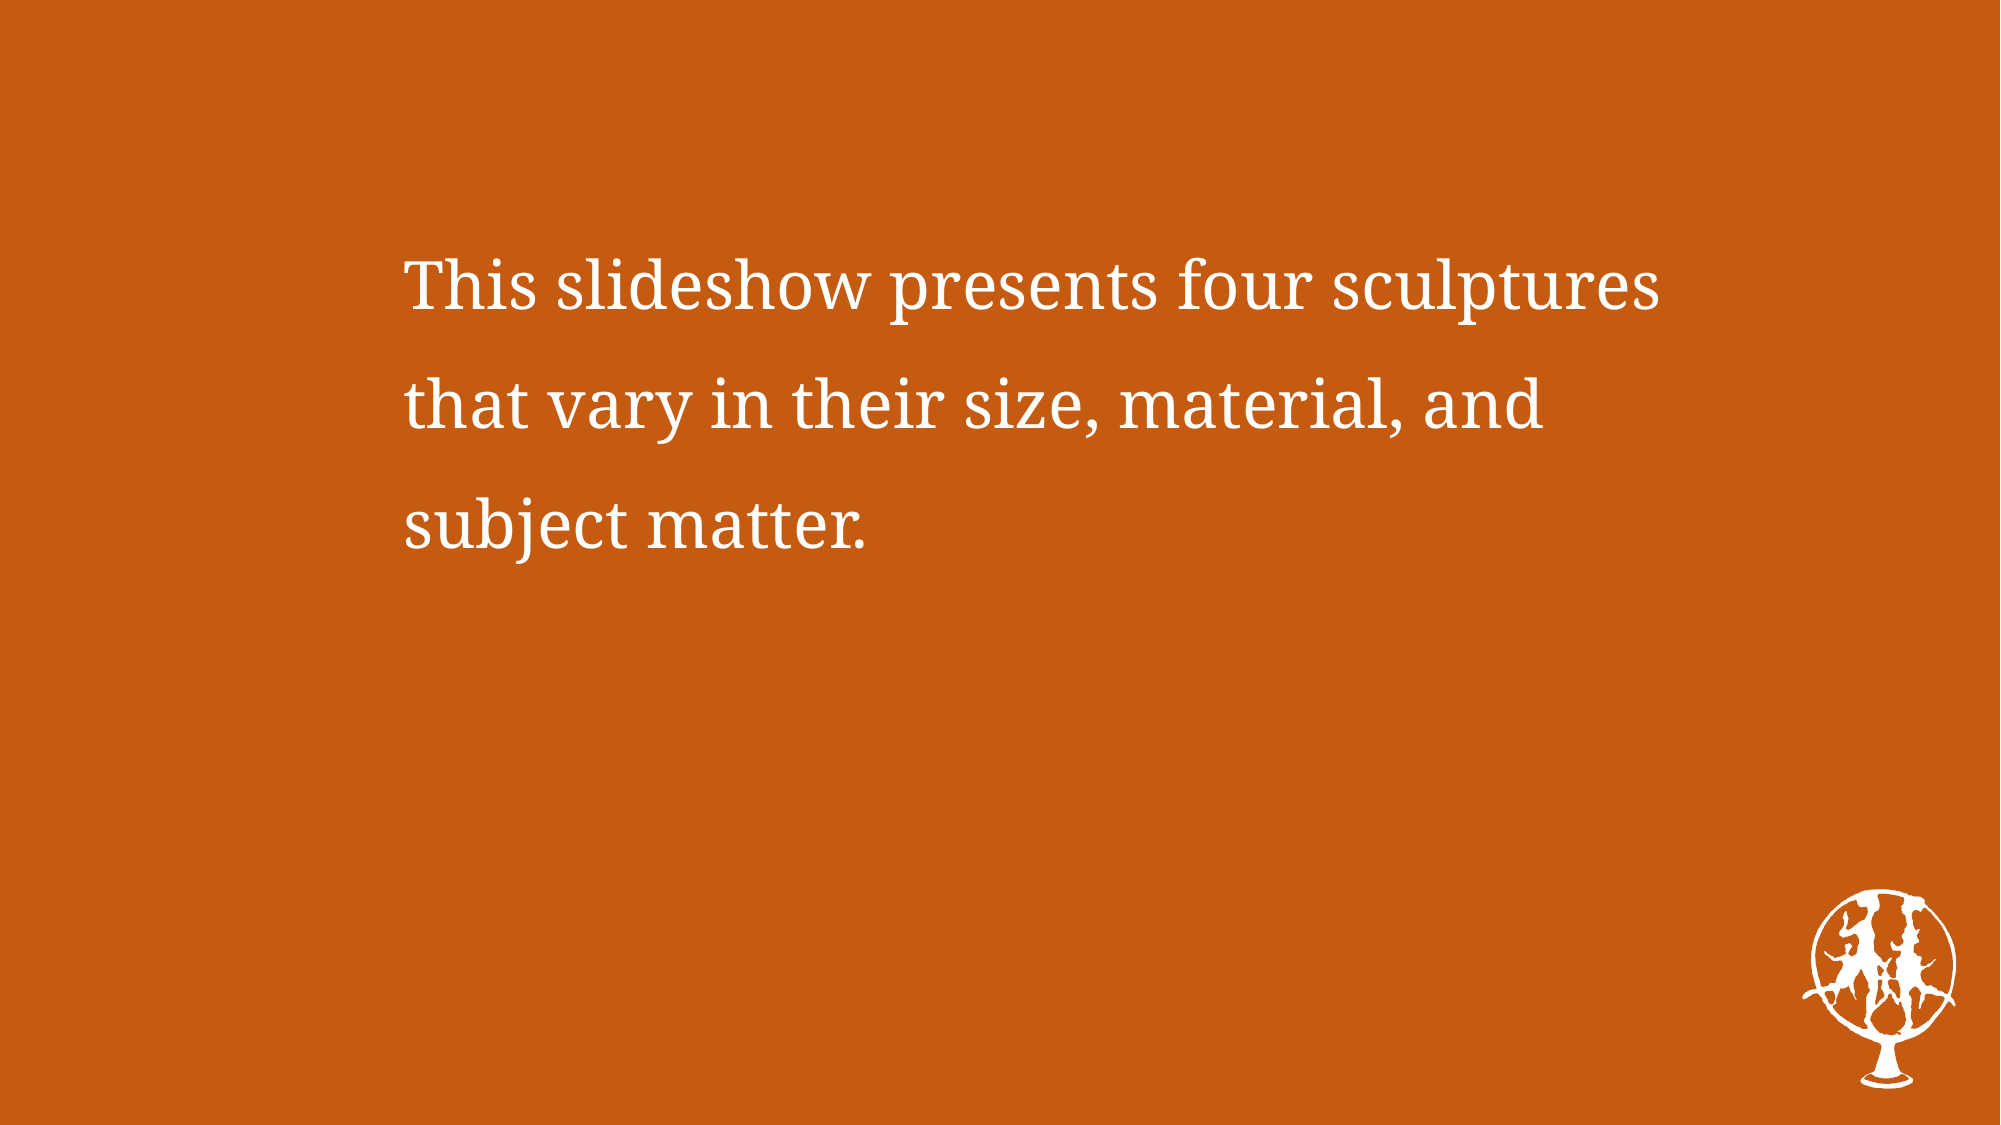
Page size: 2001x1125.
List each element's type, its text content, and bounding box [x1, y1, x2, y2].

subtitle This slideshow presents four sculptures that vary in their size, material, and subject matter. [403, 201, 1668, 1053]
picture [1791, 880, 1975, 1099]
